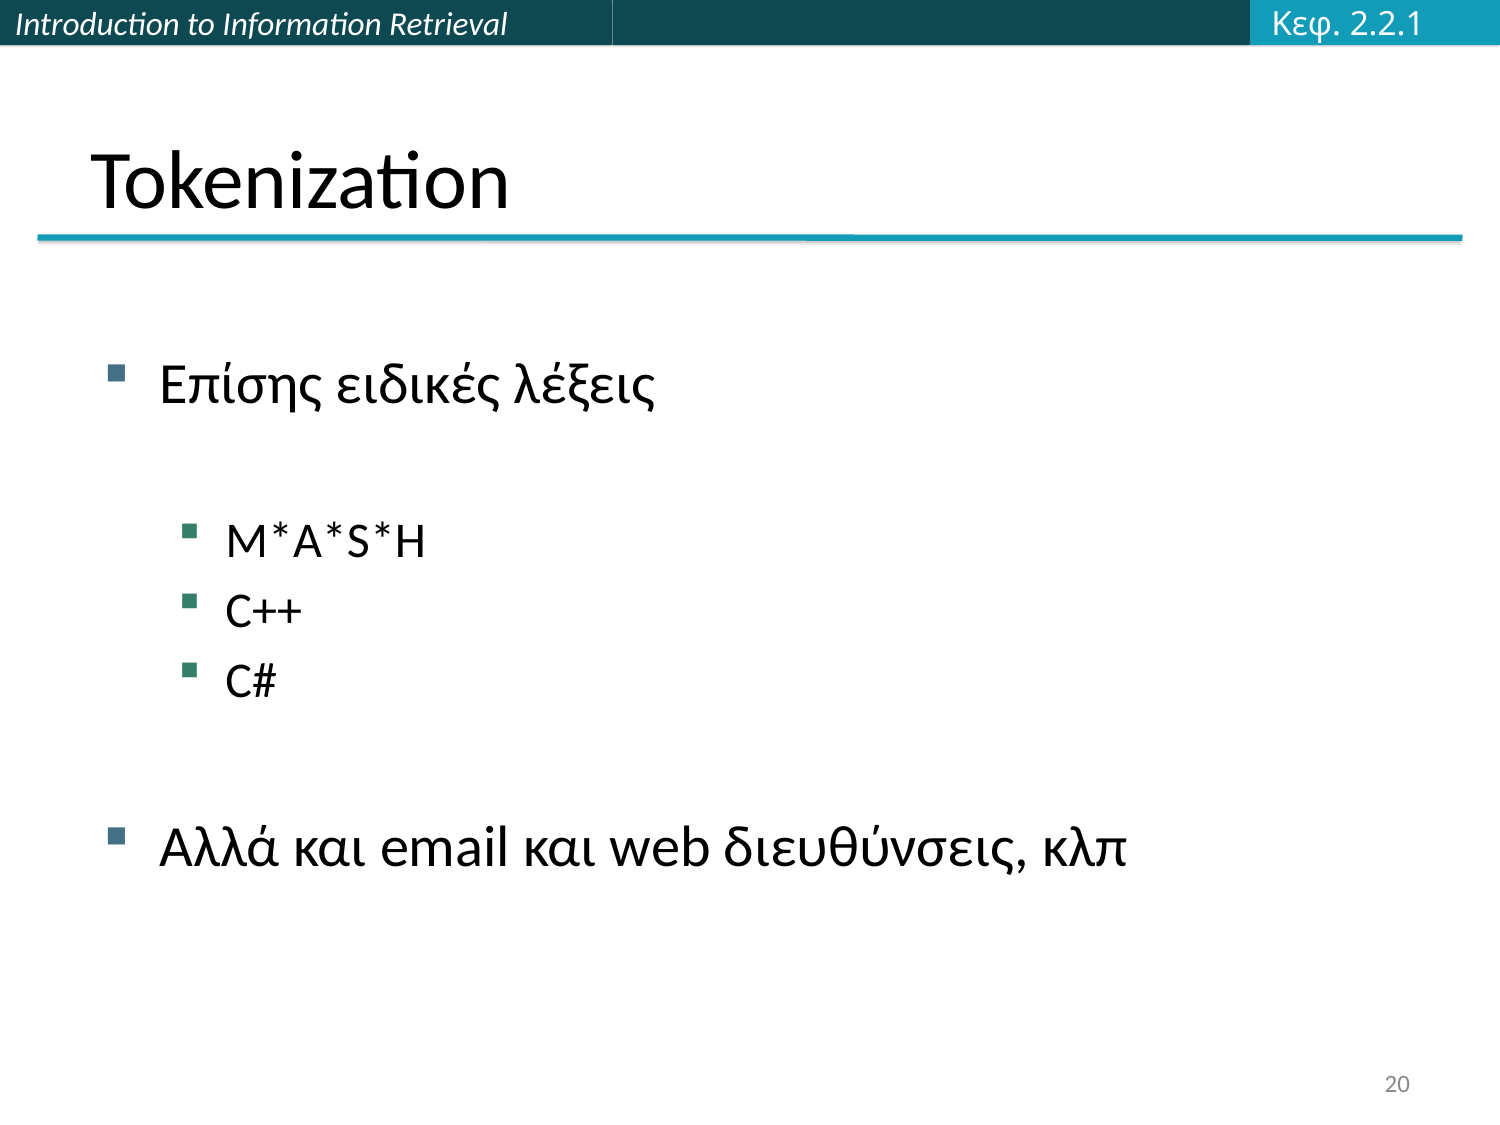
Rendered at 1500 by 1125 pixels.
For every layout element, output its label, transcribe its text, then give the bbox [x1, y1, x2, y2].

list Επίσης ειδικές λέξεις M*A*S*H C++ C# Αλλά και email και web διευθύνσεις, κλπ [88, 337, 1377, 859]
slide_number 20 [1074, 1062, 1425, 1103]
title Tokenization [74, 44, 1426, 233]
text_box Κεφ. 2.2.1 [1256, 0, 1440, 50]
